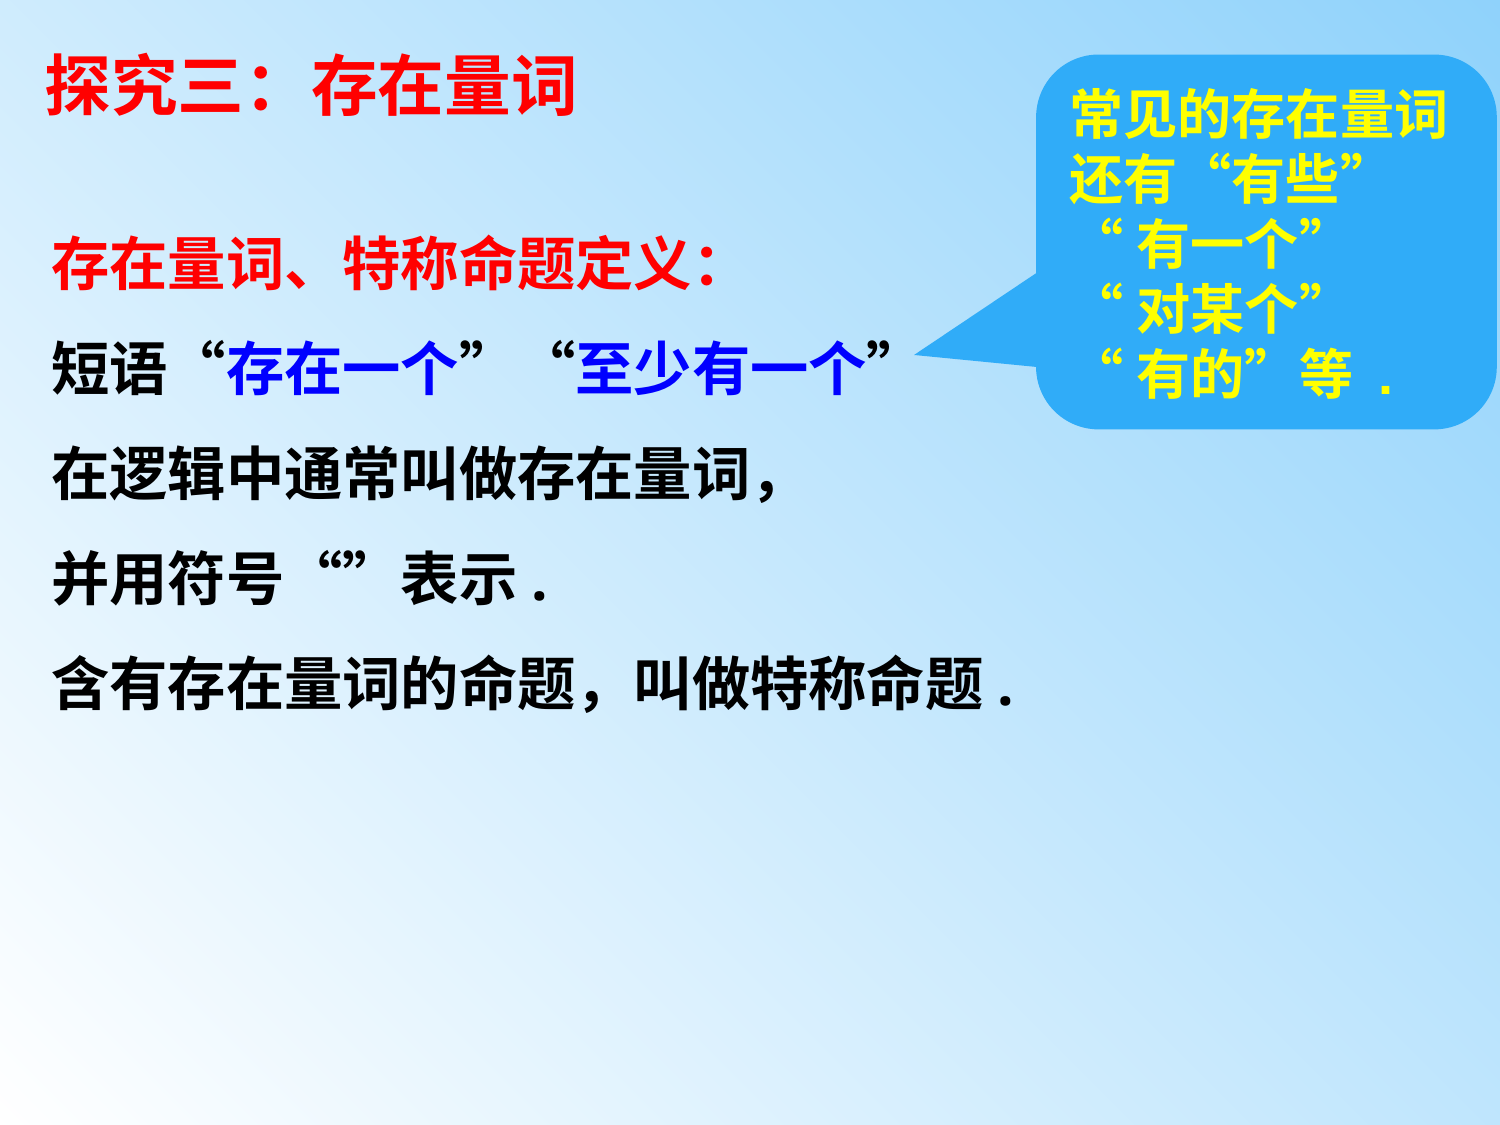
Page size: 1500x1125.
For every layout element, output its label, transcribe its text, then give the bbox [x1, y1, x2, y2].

title 探究三：存在量词 [29, 31, 1335, 137]
text_box 常见的存在量词 还有“有些” “有一个” “对某个” “有的”等 . [914, 54, 1497, 430]
